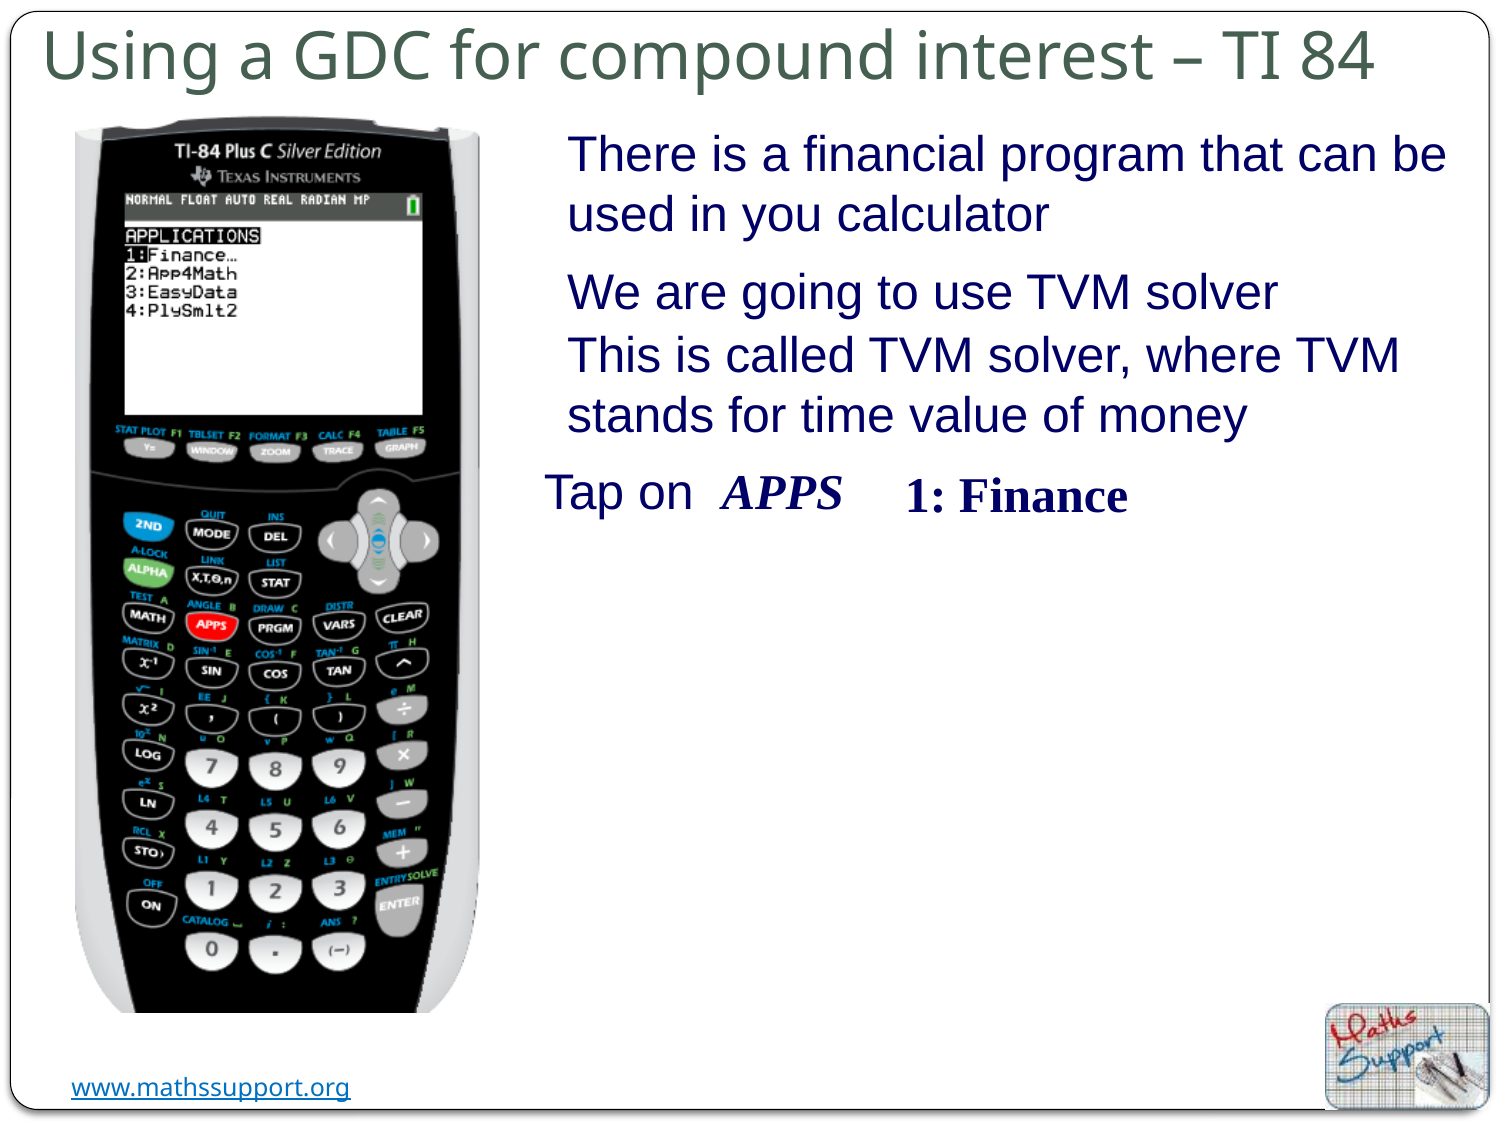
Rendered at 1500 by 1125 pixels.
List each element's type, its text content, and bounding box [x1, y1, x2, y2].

text_box 1: Finance [890, 454, 1161, 530]
picture [1325, 1003, 1490, 1110]
text_box We are going to use TVM solver [552, 251, 1390, 315]
text_box [1328, 1003, 1485, 1104]
text_box [134, 1065, 405, 1104]
text_box Using a GDC for compound interest – TI 84 [26, 16, 1483, 108]
text_box There is a financial program that can be used in you calculator [552, 114, 1500, 249]
picture [74, 112, 485, 1013]
text_box This is called TVM solver, where TVM stands for time value of money [552, 315, 1500, 450]
text_box Tap on APPS [529, 452, 891, 527]
